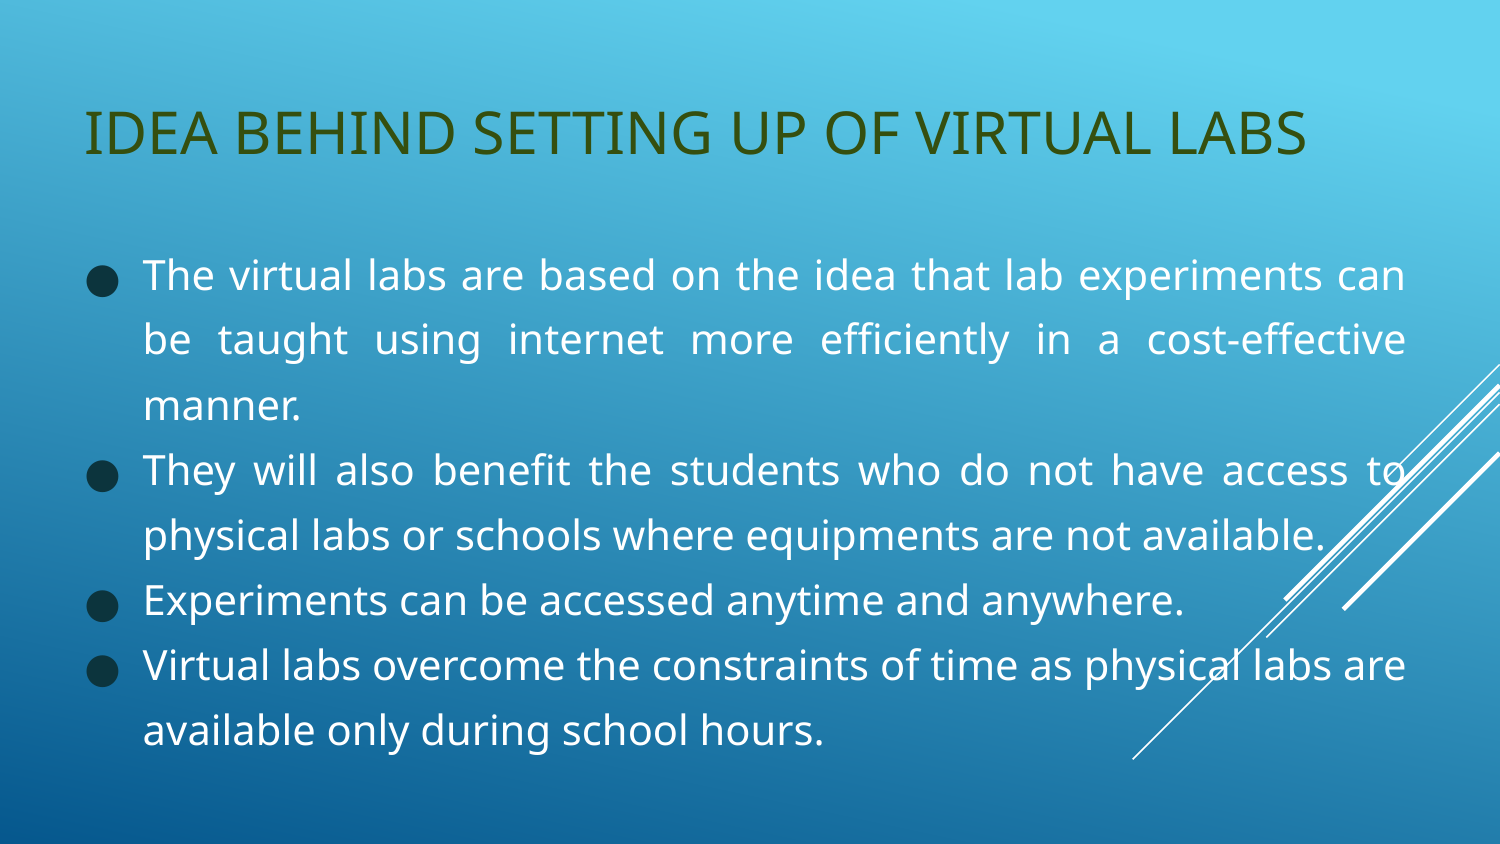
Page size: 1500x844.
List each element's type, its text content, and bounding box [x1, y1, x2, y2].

title IDEA BEHIND SETTING UP OF VIRTUAL LABS [69, 93, 1331, 182]
list The virtual labs are based on the idea that lab experiments can be taught using internet more efficiently in a cost-effective manner. They will also benefit the students who do not have access to physical labs or schools where equipments are not available. Experiments can be accessed anytime and anywhere. Virtual labs overcome the constraints of time as physical labs are available only during school hours. [52, 218, 1423, 766]
